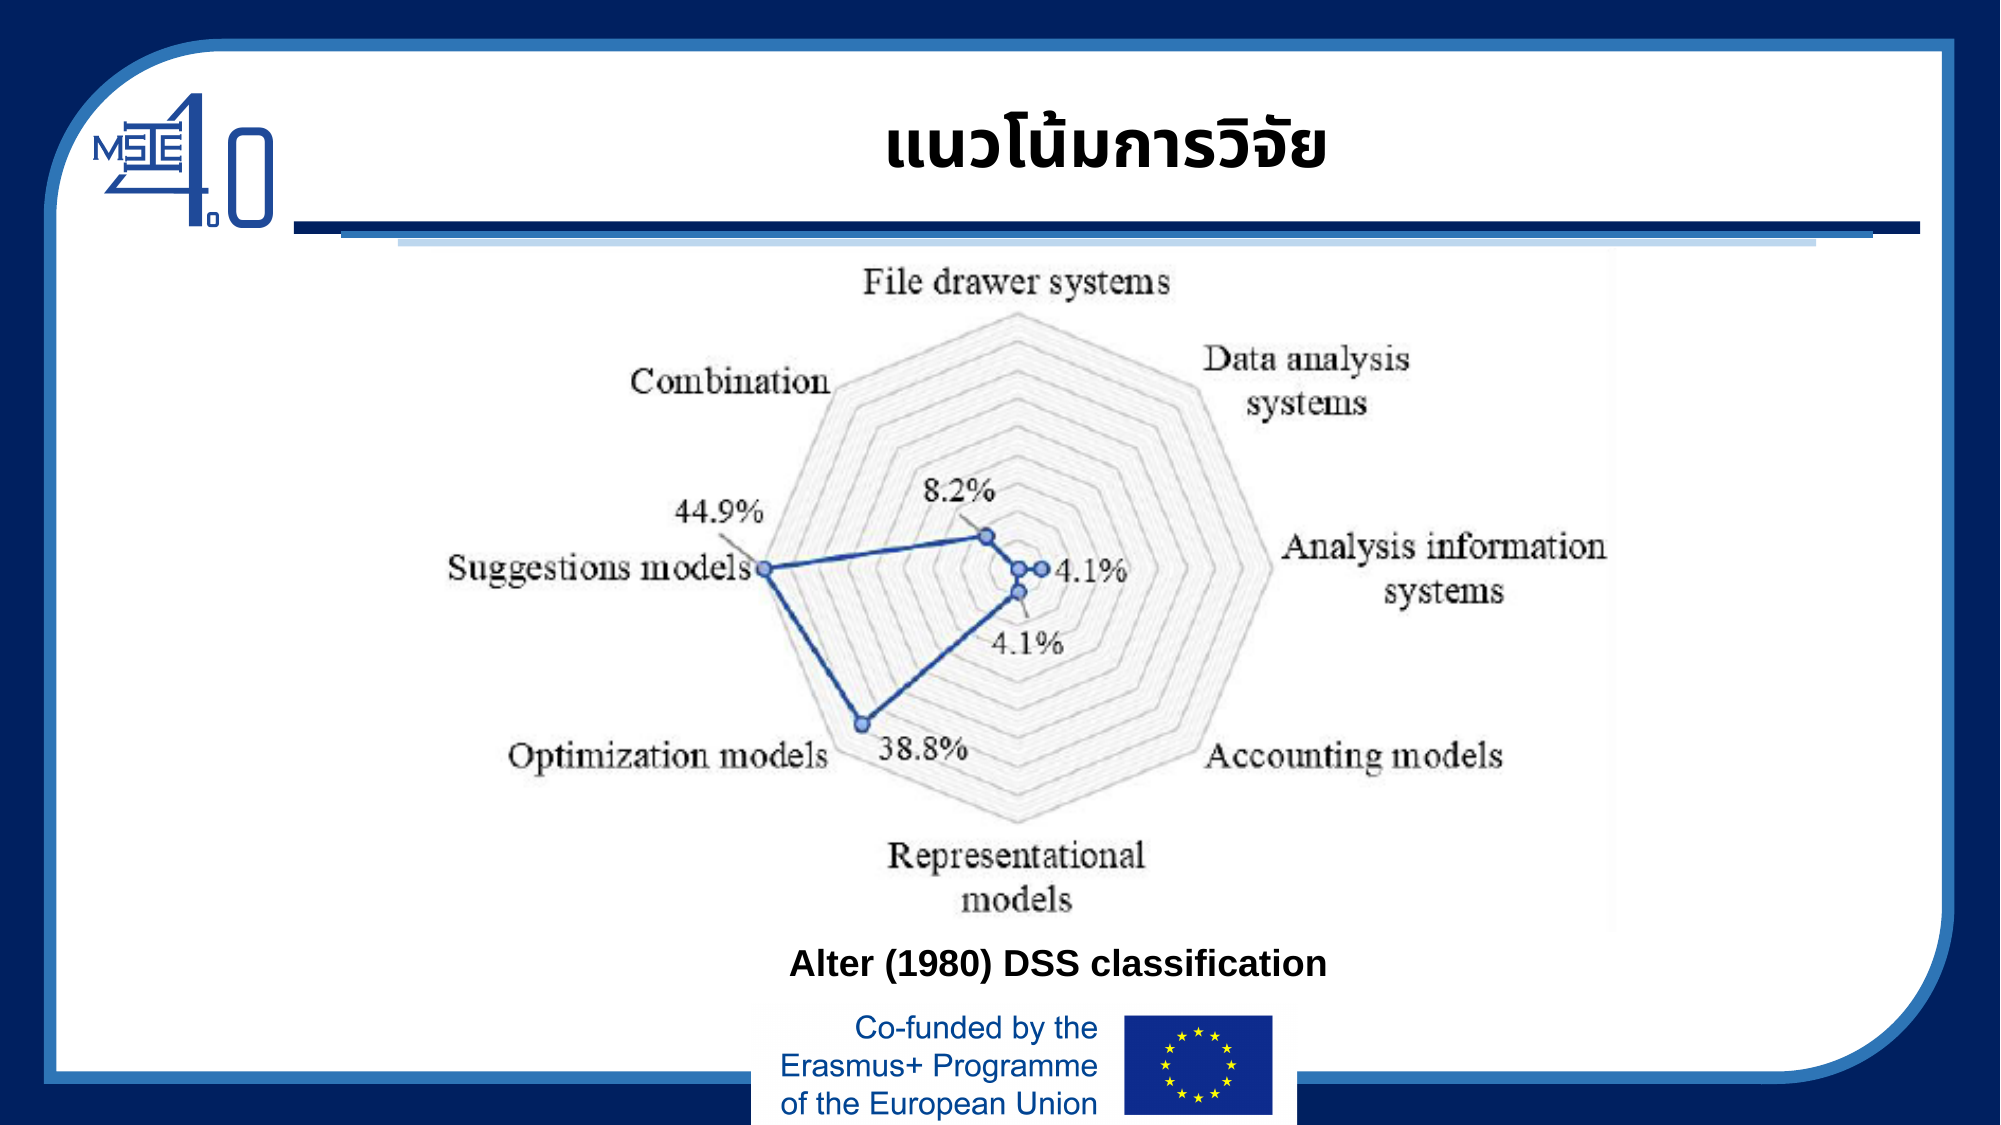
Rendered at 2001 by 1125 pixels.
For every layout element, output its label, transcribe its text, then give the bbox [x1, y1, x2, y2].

picture [431, 248, 1625, 932]
picture [751, 1003, 1298, 1125]
text_box Alter (1980) DSS classification [774, 932, 1440, 992]
title แนวโน้มการวิจัย [294, 73, 1921, 220]
